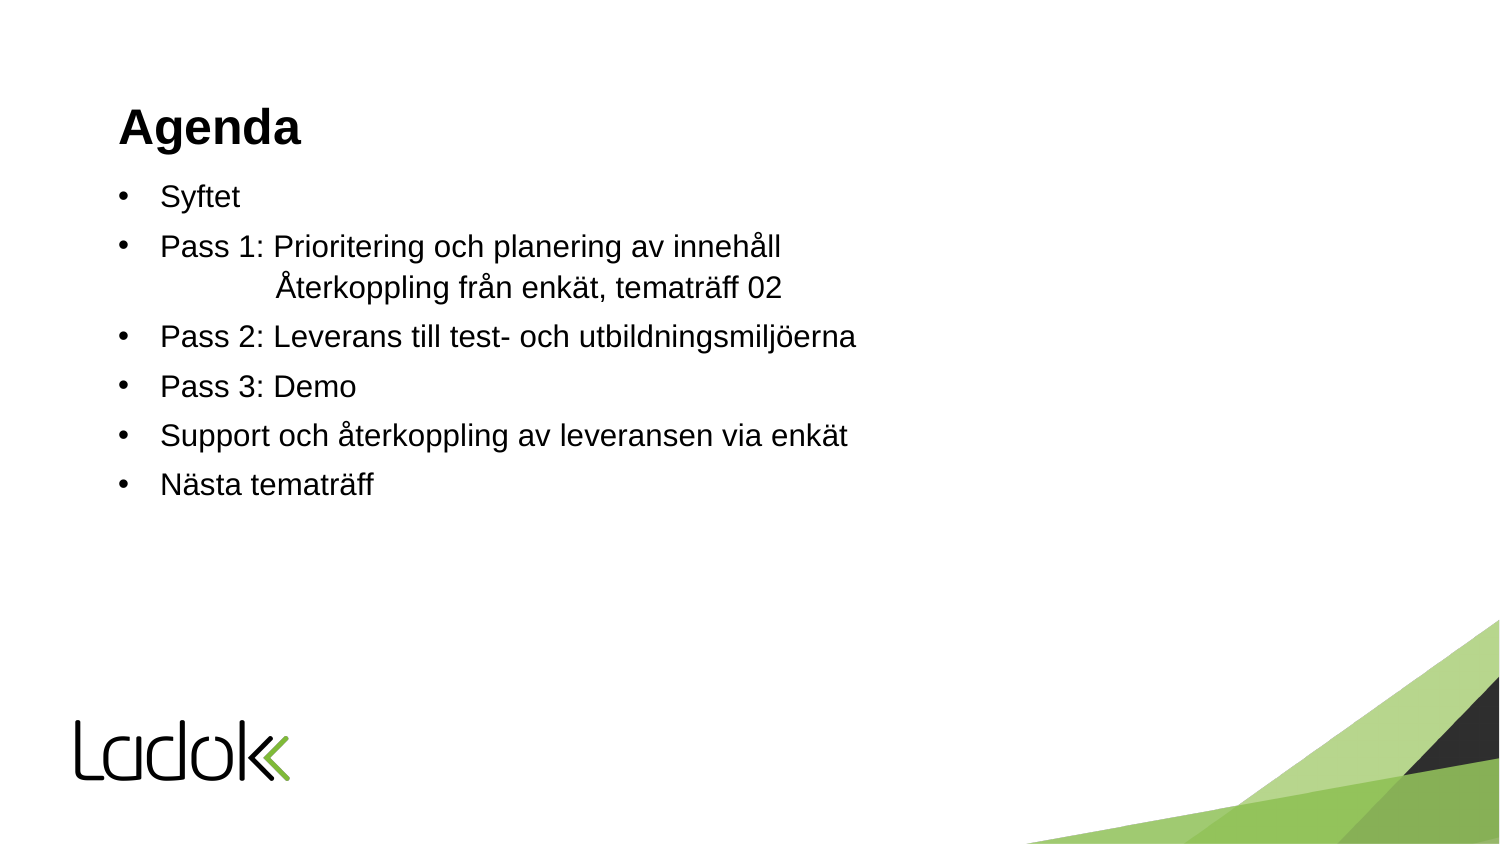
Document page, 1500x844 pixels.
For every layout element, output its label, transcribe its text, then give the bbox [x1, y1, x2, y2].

title Agenda [103, 83, 964, 173]
picture [871, 603, 1500, 844]
list Syftet Pass 1: Prioritering och planering av innehåll Återkoppling från enkät, tematräff 02 Pass 2: Leverans till test- och utbildningsmiljöerna Pass 3: Demo Support och återkoppling av leveransen via enkät Nästa tematräff [103, 173, 1189, 692]
picture [75, 720, 291, 782]
